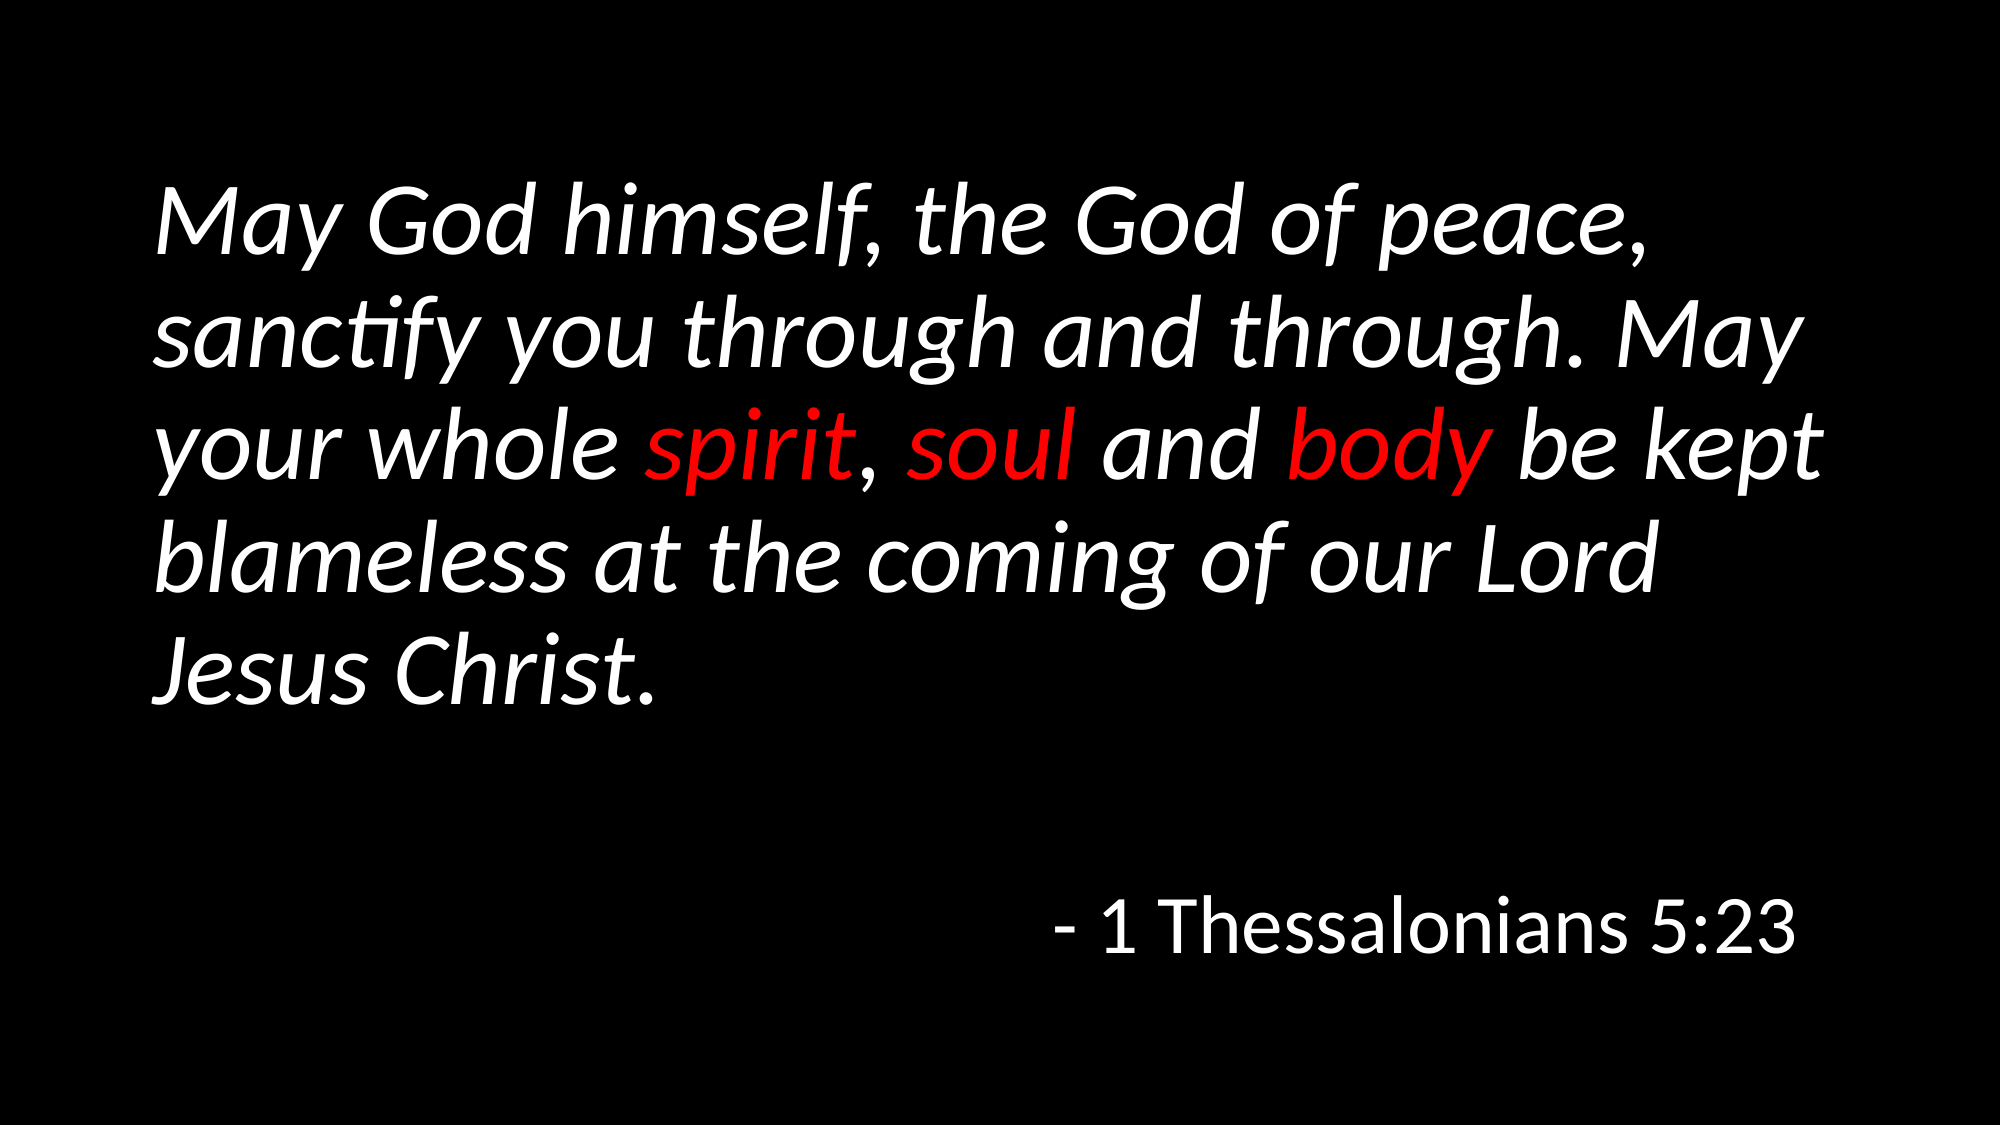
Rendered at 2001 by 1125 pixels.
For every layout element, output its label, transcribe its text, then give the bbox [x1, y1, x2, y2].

list May God himself, the God of peace, sanctify you through and through. May your whole spirit, soul and body be kept blameless at the coming of our Lord Jesus Christ. - 1 Thessalonians 5:23 [137, 157, 1863, 872]
